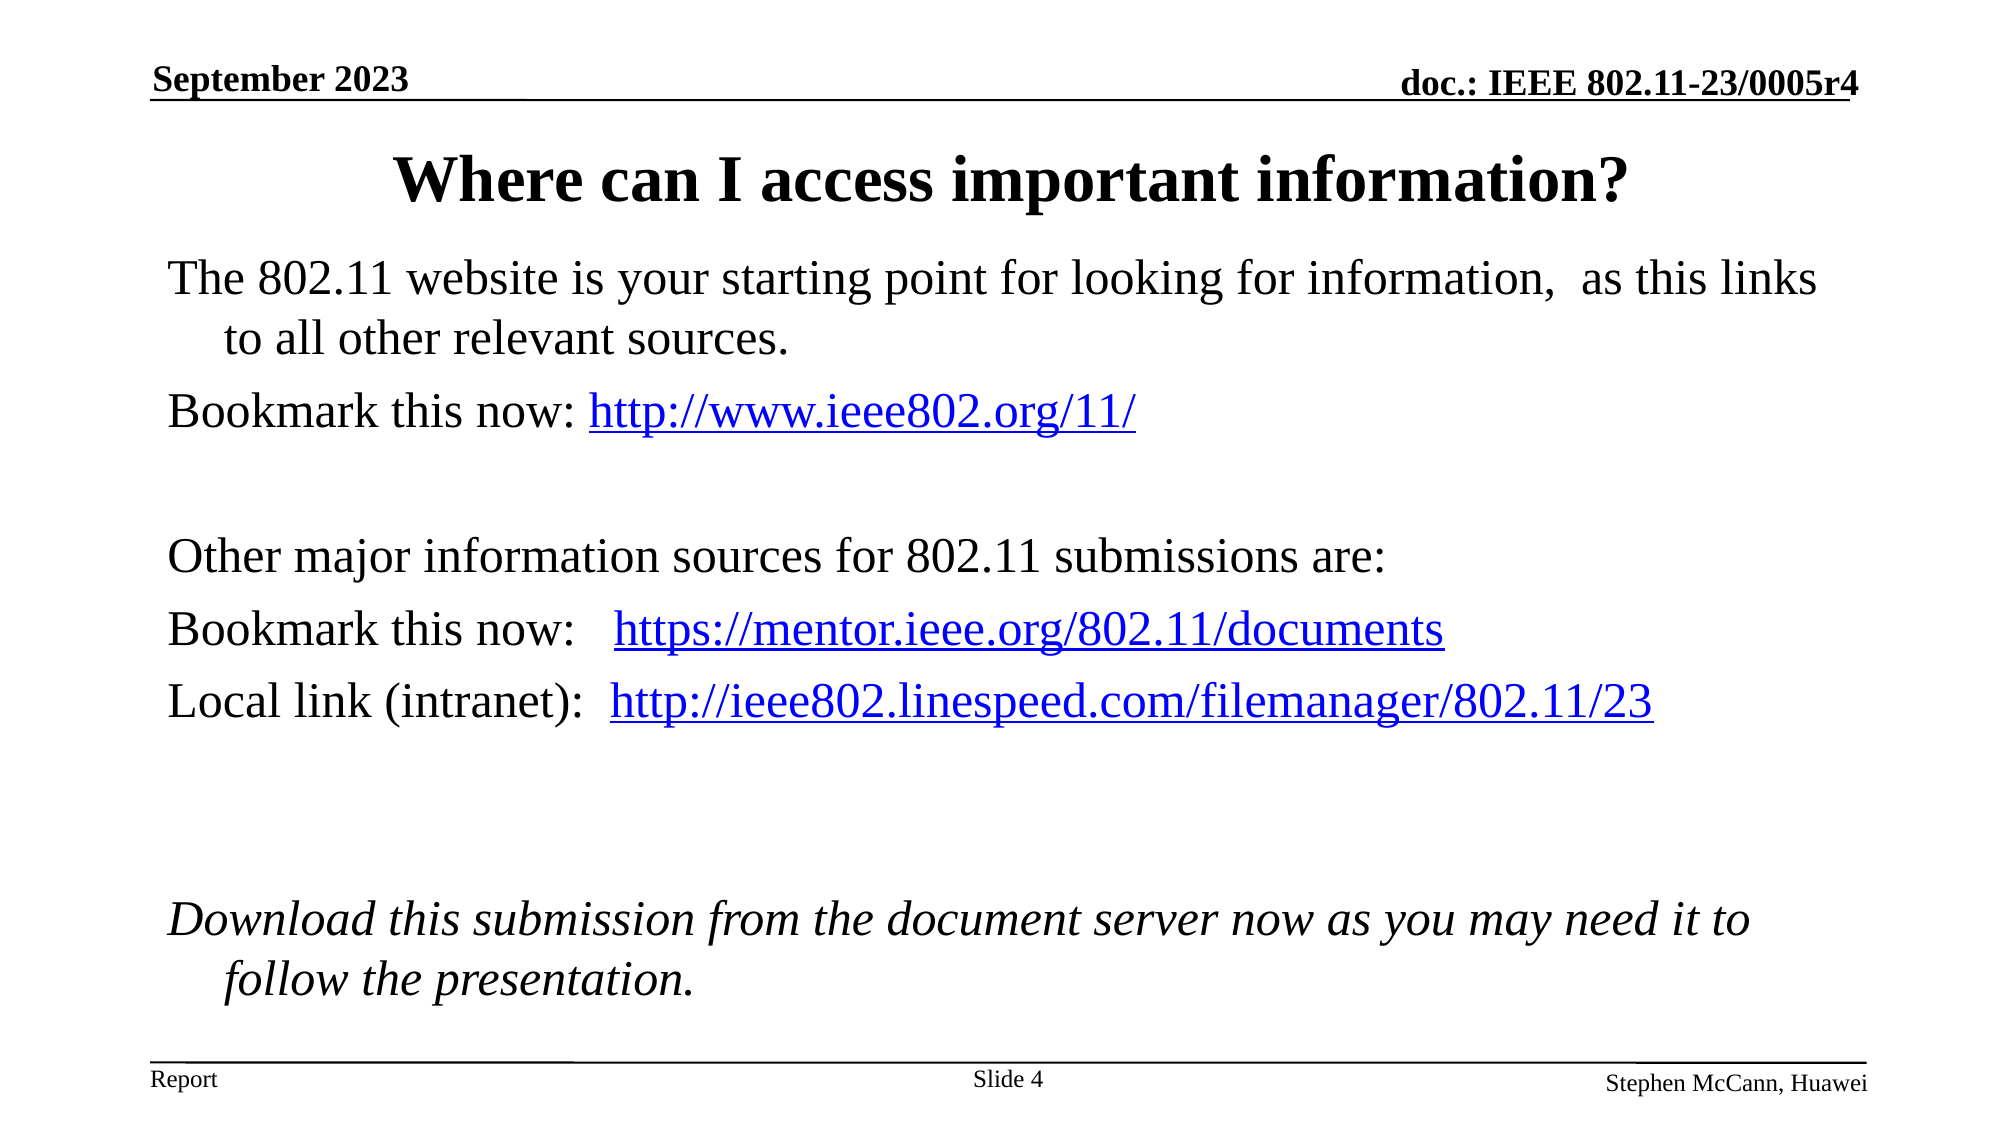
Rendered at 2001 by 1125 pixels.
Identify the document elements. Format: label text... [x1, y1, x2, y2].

title Where can I access important information? [374, 99, 1651, 237]
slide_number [152, 54, 563, 100]
list The 802.11 website is your starting point for looking for information, as this links to all other relevant sources. Bookmark this now: http://www.ieee802.org/11/ Other major information sources for 802.11 submissions are: Bookmark this now: https://mentor.ieee.org/802.11/documents Local link (intranet): http://ieee802.linespeed.com/filemanager/802.11/23 Download this submission from the document server now as you may need it to follow the presentation. [152, 237, 1869, 1038]
slide_number Slide 4 [950, 1061, 1067, 1123]
footer Stephen McCann, Huawei [1271, 1066, 1869, 1108]
